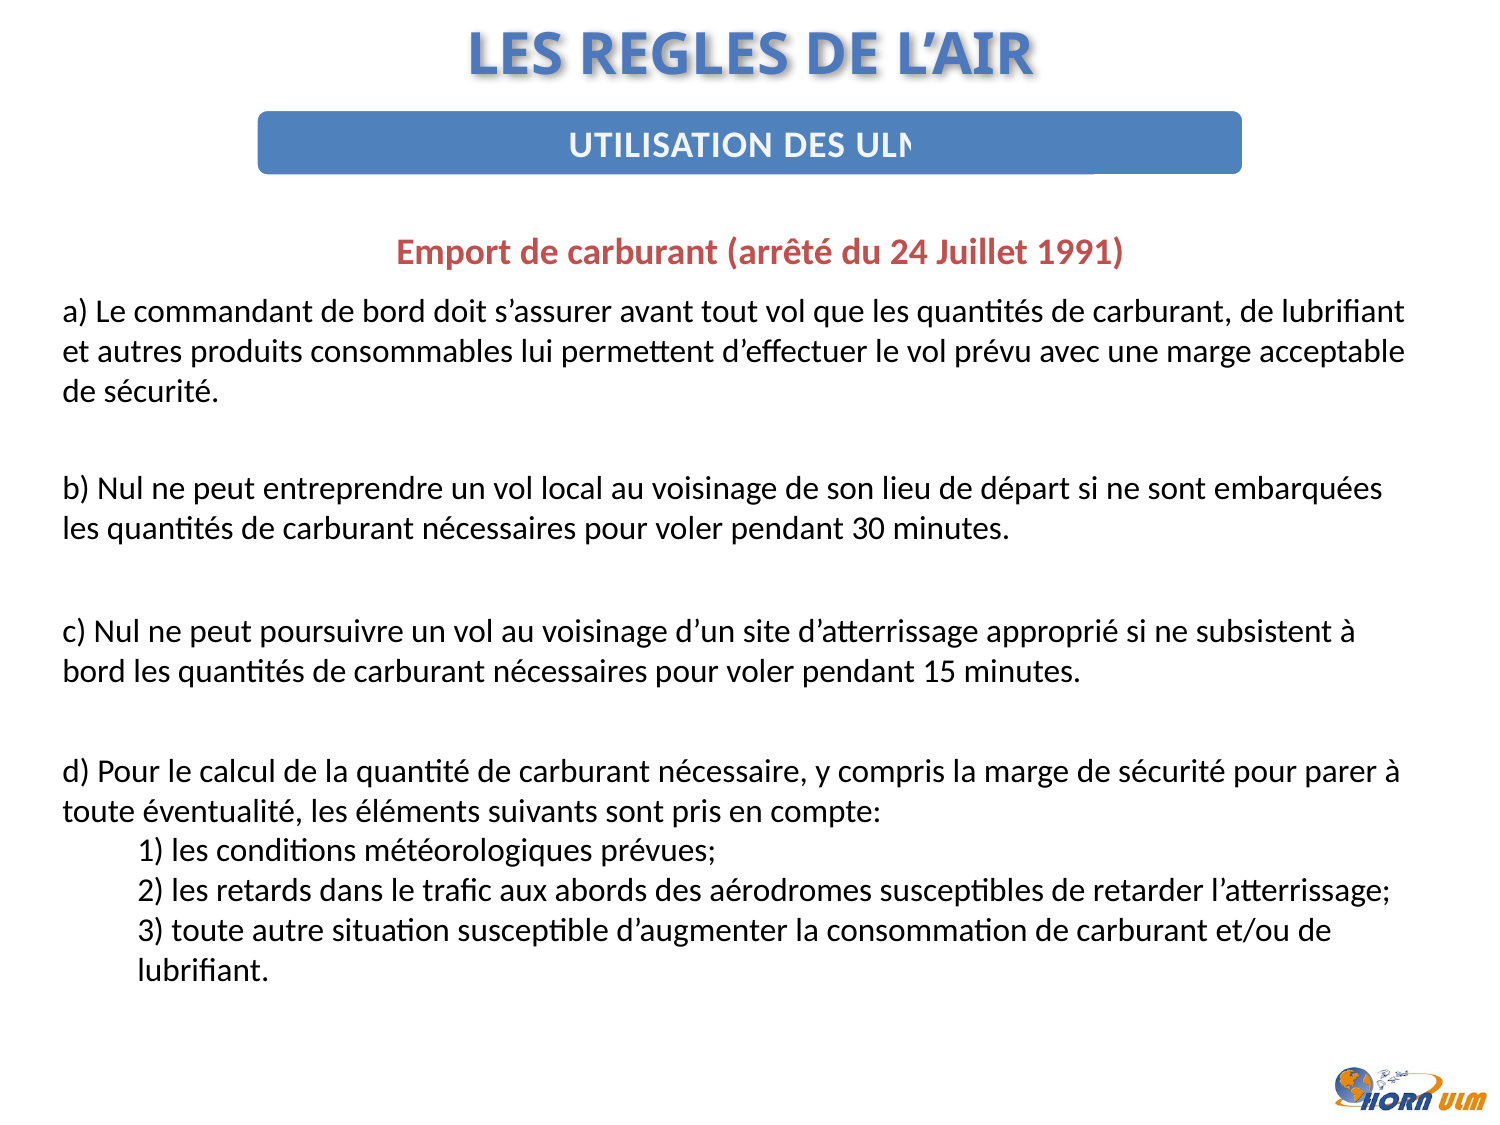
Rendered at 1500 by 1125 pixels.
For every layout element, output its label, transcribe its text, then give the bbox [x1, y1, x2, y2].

text_box LES REGLES DE L’AIR [0, 4, 1500, 99]
text_box a) Le commandant de bord doit s’assurer avant tout vol que les quantités de carburant, de lubrifiant et autres produits consommables lui permettent d’effectuer le vol prévu avec une marge acceptable de sécurité. [47, 282, 1436, 417]
text_box c) Nul ne peut poursuivre un vol au voisinage d’un site d’atterrissage approprié si ne subsistent à bord les quantités de carburant nécessaires pour voler pendant 15 minutes. [47, 601, 1436, 697]
picture [1323, 1057, 1500, 1123]
text_box Utilisation des ulm [254, 109, 1246, 178]
text_box b) Nul ne peut entreprendre un vol local au voisinage de son lieu de départ si ne sont embarquées les quantités de carburant nécessaires pour voler pendant 30 minutes. [47, 418, 1436, 554]
text_box d) Pour le calcul de la quantité de carburant nécessaire, y compris la marge de sécurité pour parer à toute éventualité, les éléments suivants sont pris en compte: 1) les conditions météorologiques prévues; 2) les retards dans le trafic aux abords des aérodromes susceptibles de retarder l’atterrissage; 3) toute autre situation susceptible d’augmenter la consommation de carburant et/ou de lubrifiant. [47, 741, 1449, 996]
text_box Emport de carburant (arrêté du 24 Juillet 1991) [218, 218, 1303, 280]
